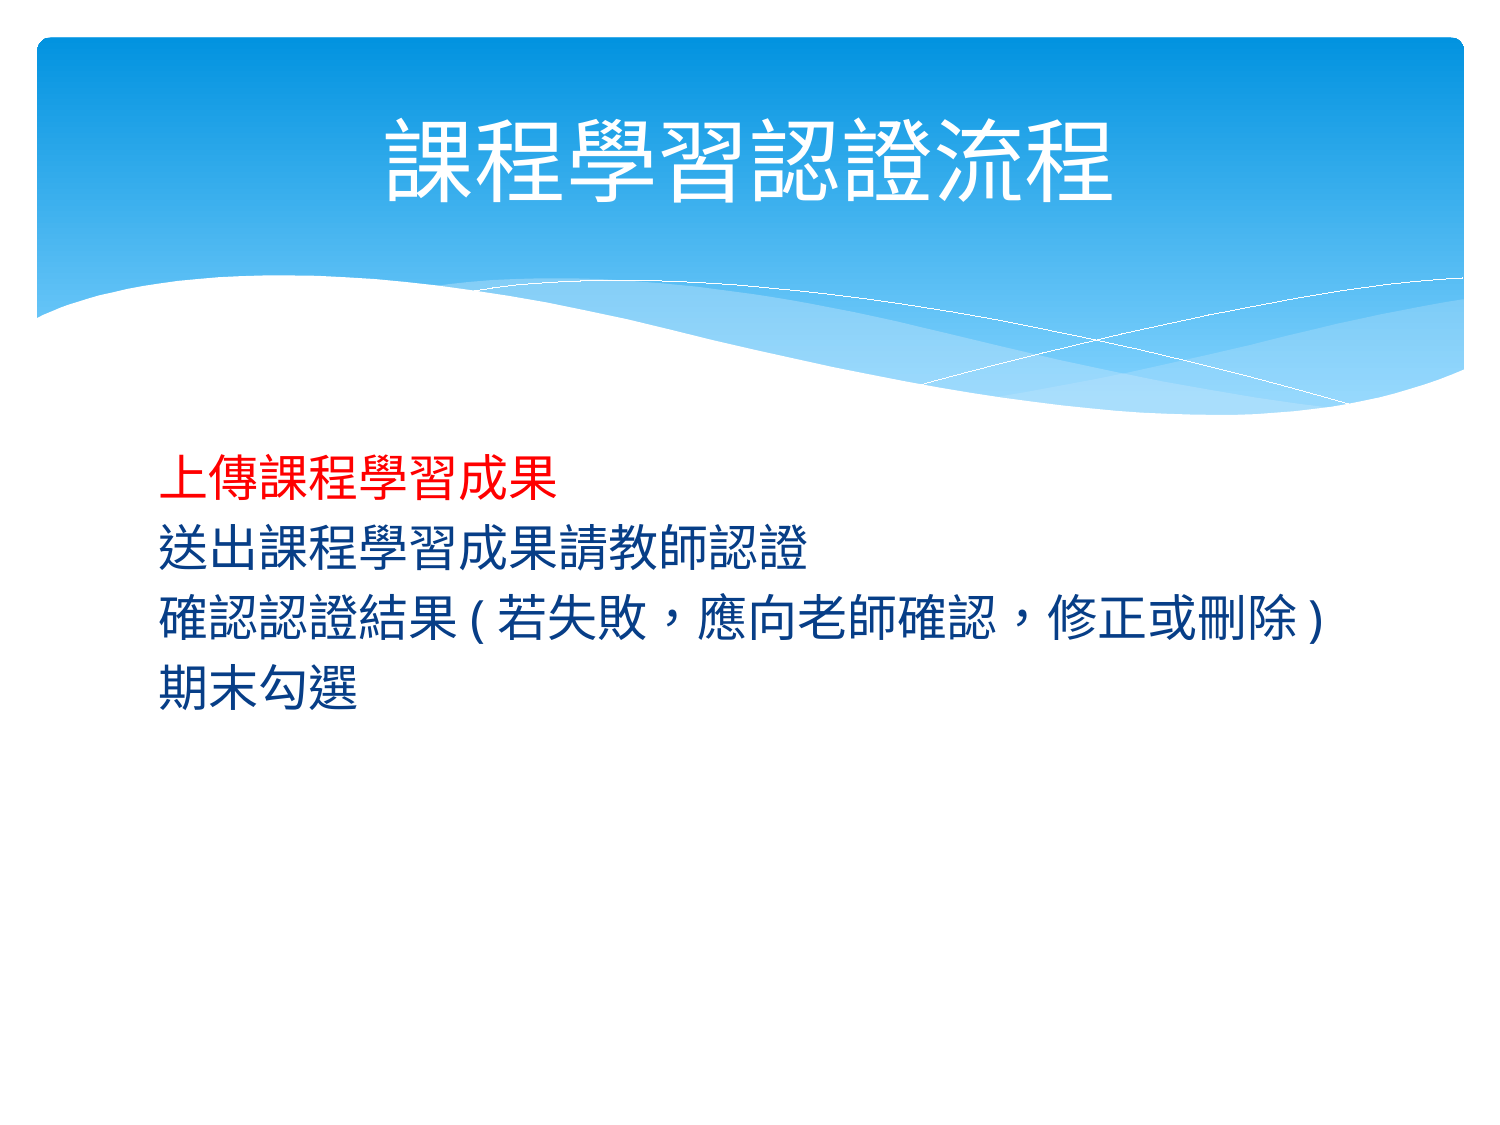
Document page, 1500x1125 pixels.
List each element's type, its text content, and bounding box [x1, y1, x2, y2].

title 課程學習認證流程 [75, 55, 1425, 261]
list 上傳課程學習成果 送出課程學習成果請教師認證 確認認證結果(若失敗，應向老師確認，修正或刪除) 期末勾選 [143, 438, 1359, 1005]
